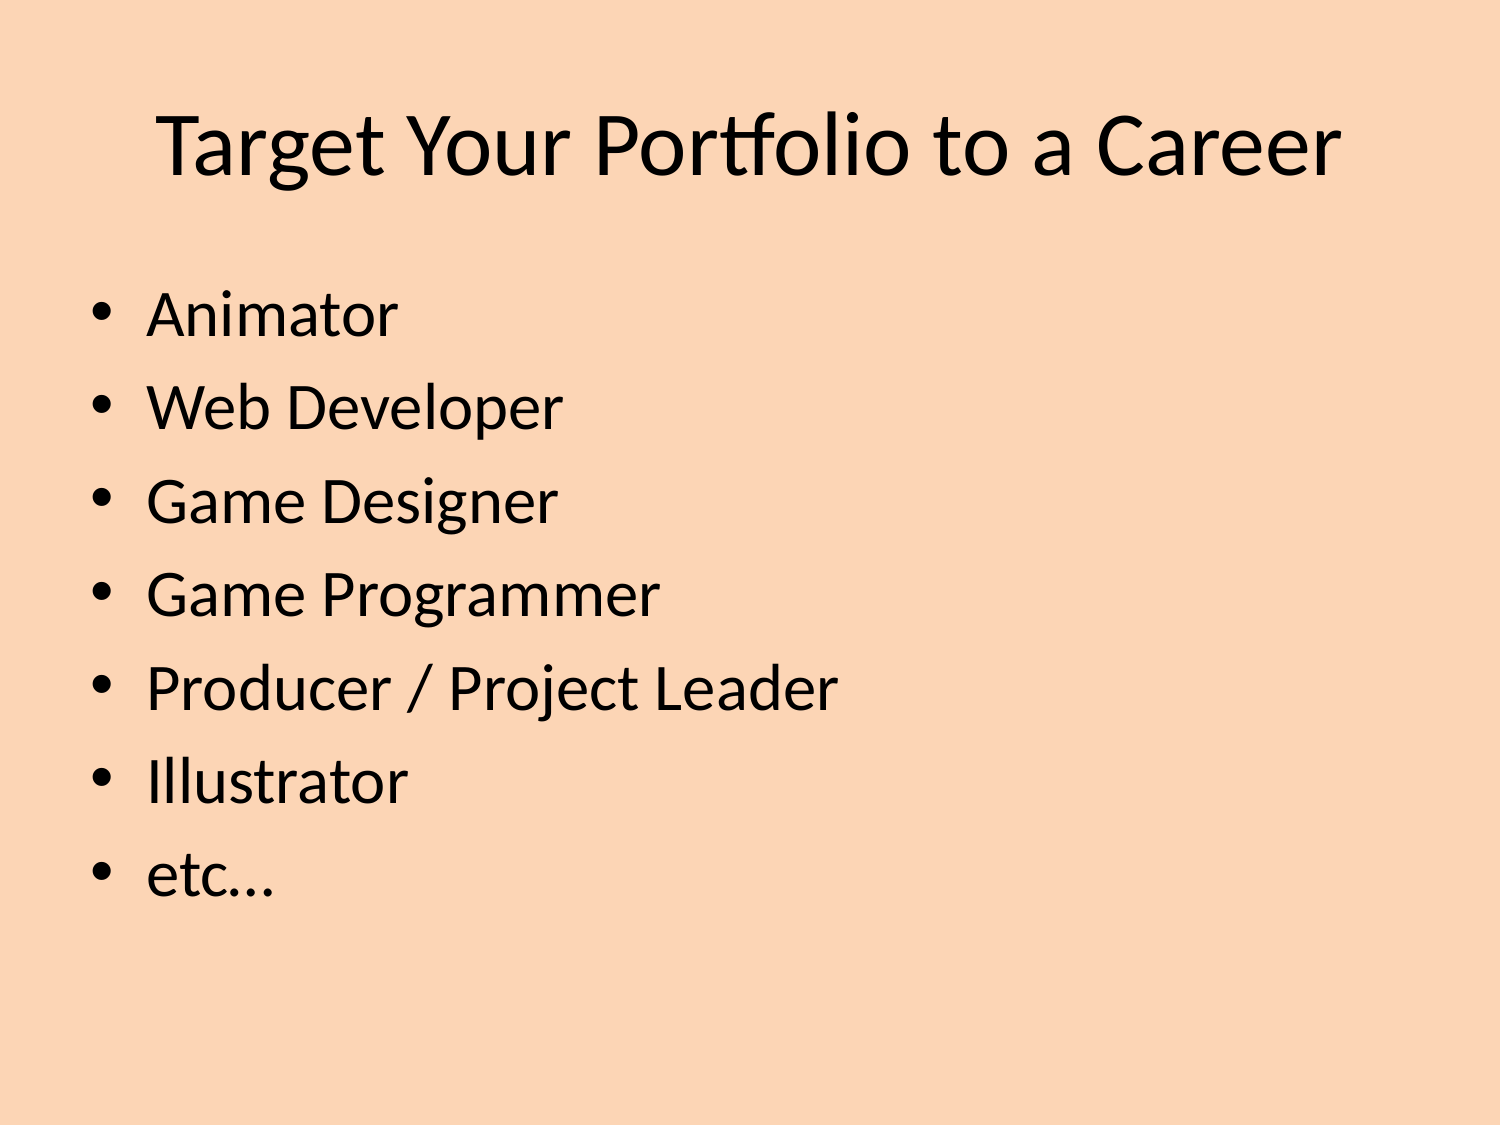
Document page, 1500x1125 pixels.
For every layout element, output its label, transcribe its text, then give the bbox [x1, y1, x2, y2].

title Target Your Portfolio to a Career [75, 45, 1425, 233]
list Animator Web Developer Game Designer Game Programmer Producer / Project Leader Illustrator etc… [75, 262, 1425, 1005]
